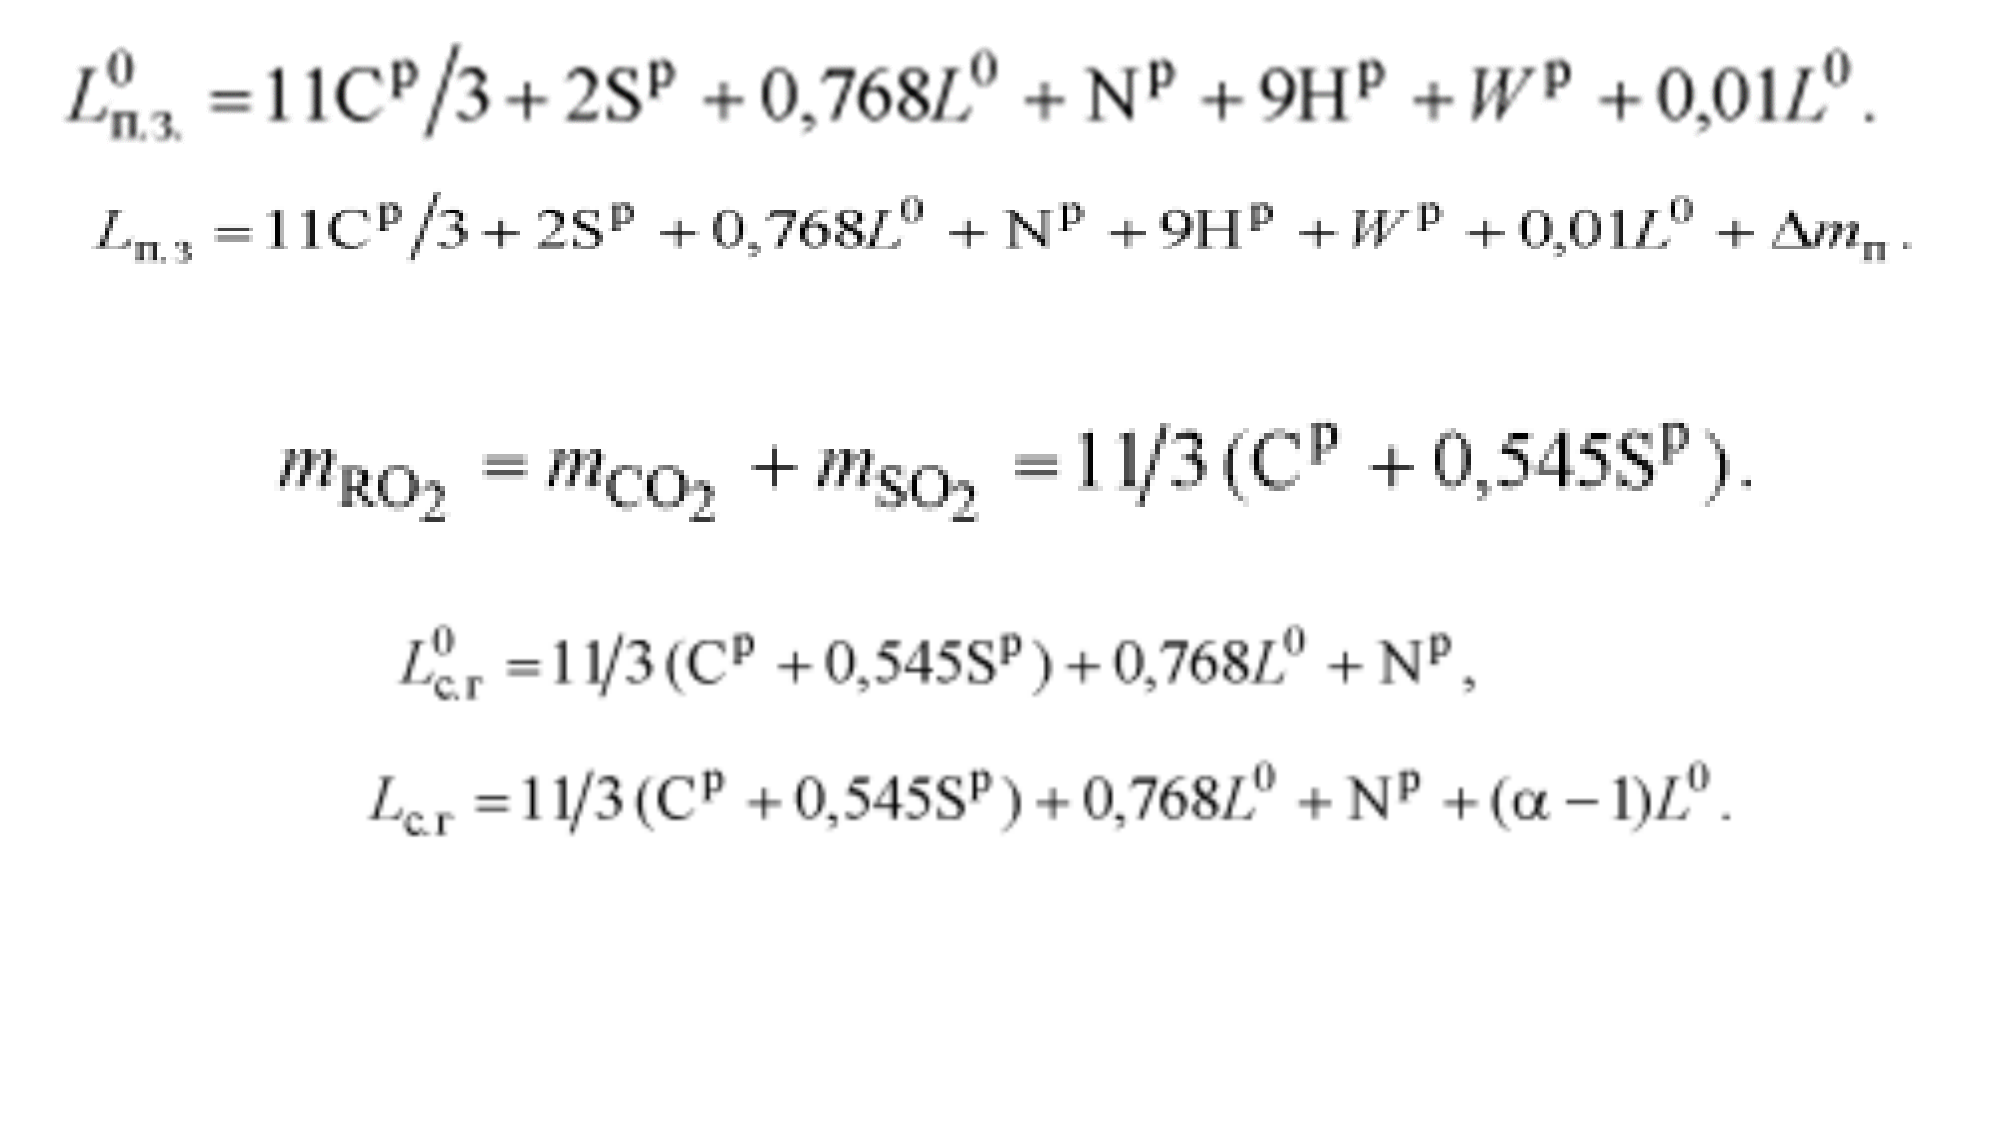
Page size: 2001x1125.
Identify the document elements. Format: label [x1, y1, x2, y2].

picture [166, 366, 1819, 889]
picture [0, 0, 1968, 297]
